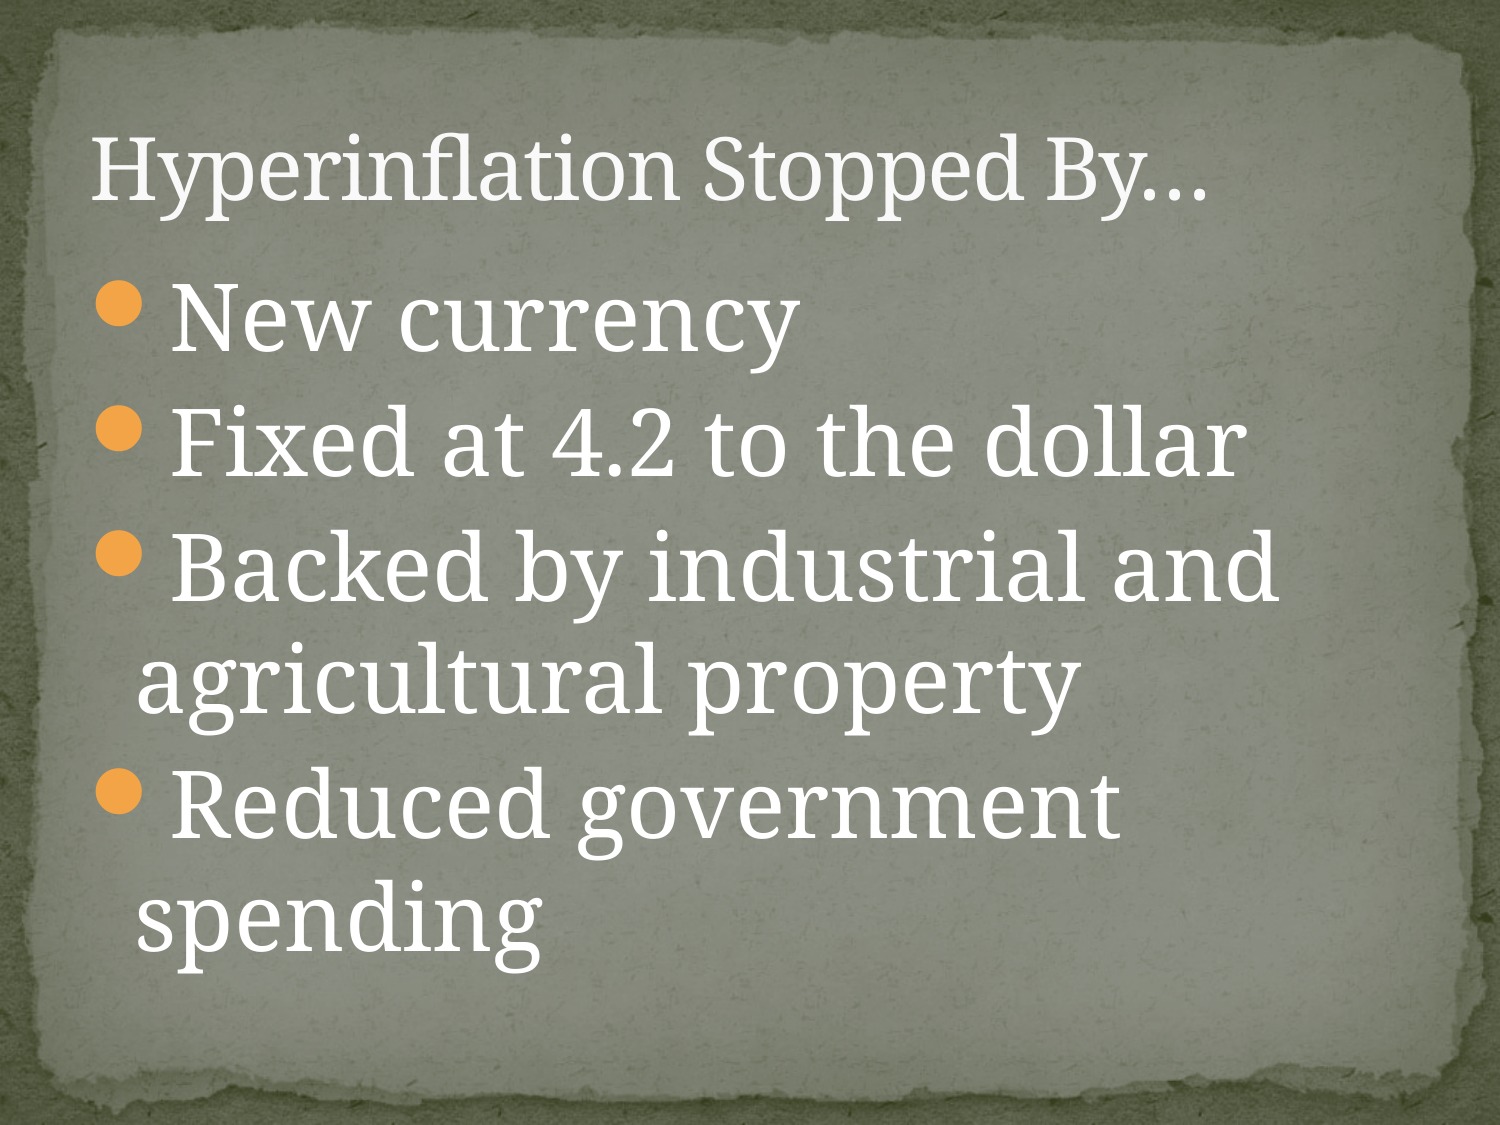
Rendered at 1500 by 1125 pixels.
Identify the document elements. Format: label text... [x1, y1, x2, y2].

list New currency Fixed at 4.2 to the dollar Backed by industrial and agricultural property Reduced government spending [75, 249, 1425, 1000]
title Hyperinflation Stopped By… [74, 24, 1425, 225]
